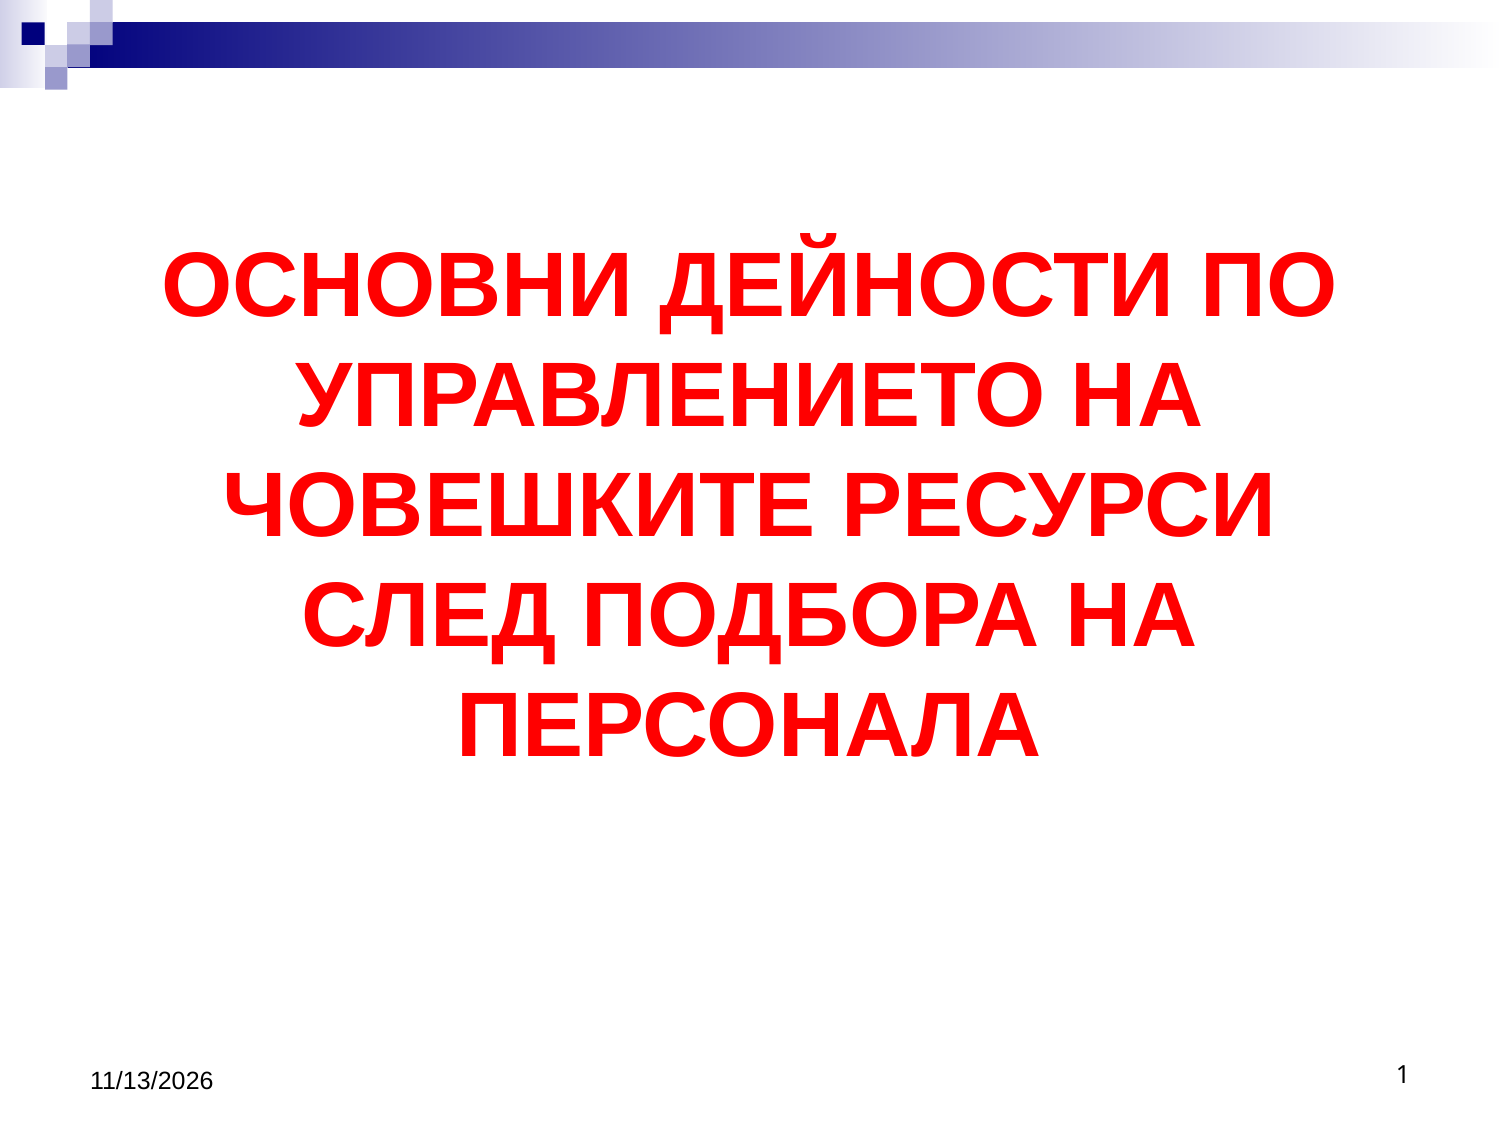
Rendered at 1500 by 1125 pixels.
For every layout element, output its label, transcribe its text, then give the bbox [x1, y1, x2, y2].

slide_number 1 [1074, 1025, 1425, 1100]
title Основни Дейности по управлението на човешките ресурси след подбора на персонала [75, 75, 1425, 1035]
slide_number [75, 1024, 425, 1103]
